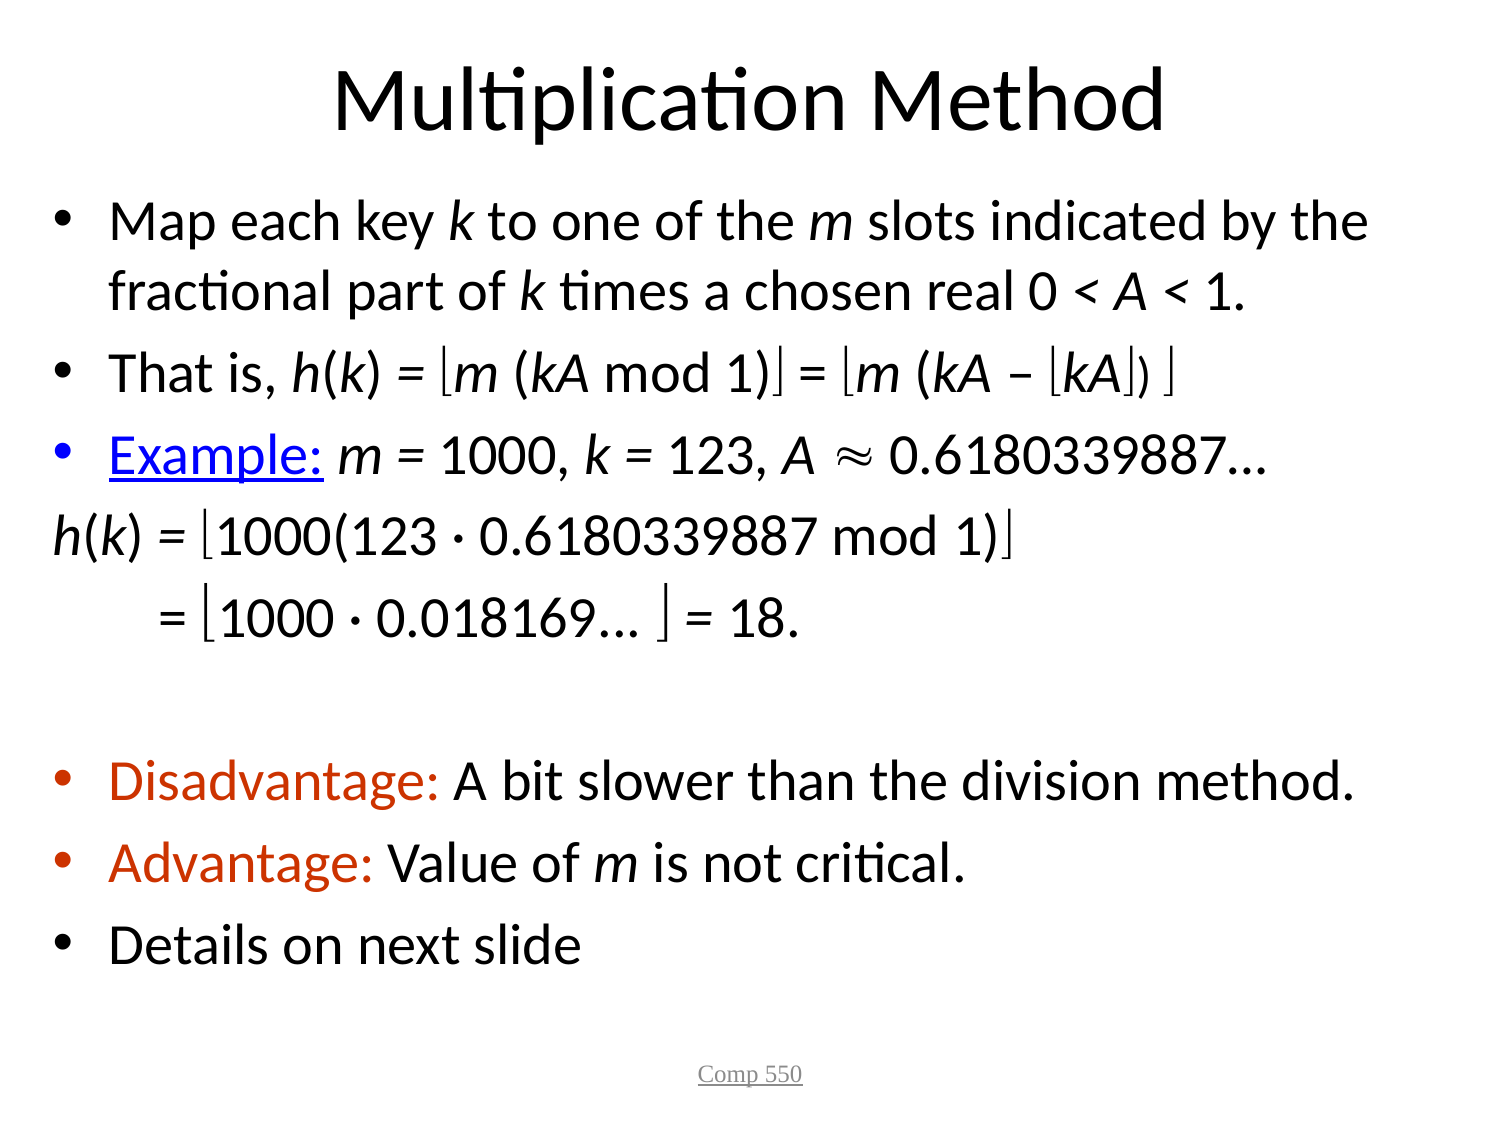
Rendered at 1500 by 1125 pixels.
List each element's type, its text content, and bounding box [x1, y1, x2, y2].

title Multiplication Method [75, 0, 1425, 174]
footer Comp 550 [512, 1042, 988, 1103]
list Map each key k to one of the m slots indicated by the fractional part of k times a chosen real 0 < A < 1. That is, h(k) = m (kA mod 1) = m (kA – kA)  Example: m = 1000, k = 123, A  0.6180339887… h(k) = 1000(123 · 0.6180339887 mod 1) = 1000 · 0.018169...  = 18. Disadvantage: A bit slower than the division method. Advantage: Value of m is not critical. Details on next slide [37, 174, 1500, 1050]
